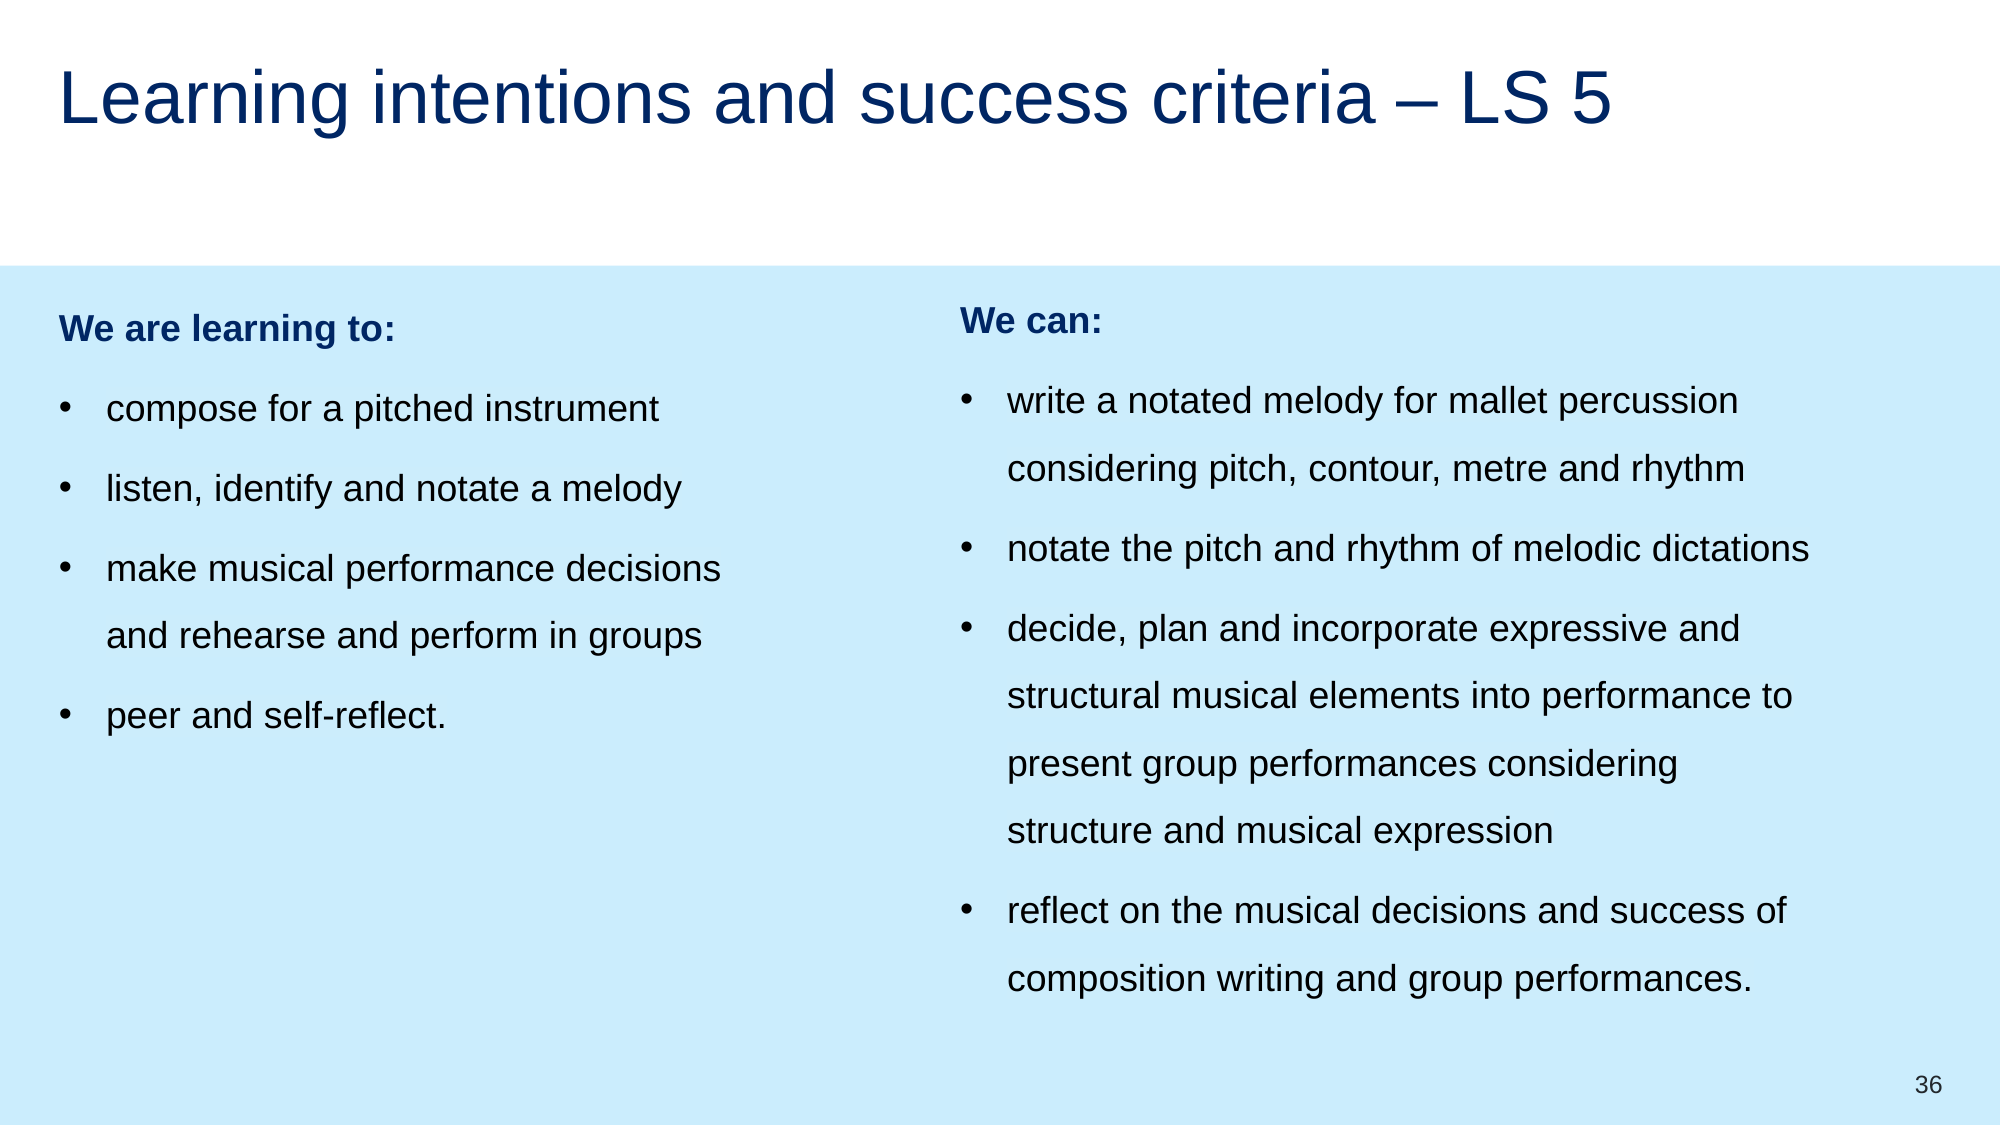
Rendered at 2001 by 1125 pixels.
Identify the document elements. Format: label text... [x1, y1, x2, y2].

slide_number 36 [1824, 1068, 1943, 1099]
text_box We are learning to: compose for a pitched instrument listen, identify and notate a melody make musical performance decisions and rehearse and perform in groups peer and self-reflect. [59, 281, 757, 737]
text_box We can: write a notated melody for mallet percussion considering pitch, contour, metre and rhythm notate the pitch and rhythm of melodic dictations decide, plan and incorporate expressive and structural musical elements into performance to present group performances considering structure and musical expression reflect on the musical decisions and success of composition writing and group performances. [960, 273, 1825, 999]
title Learning intentions and success criteria – LS 5 [59, 59, 1743, 145]
